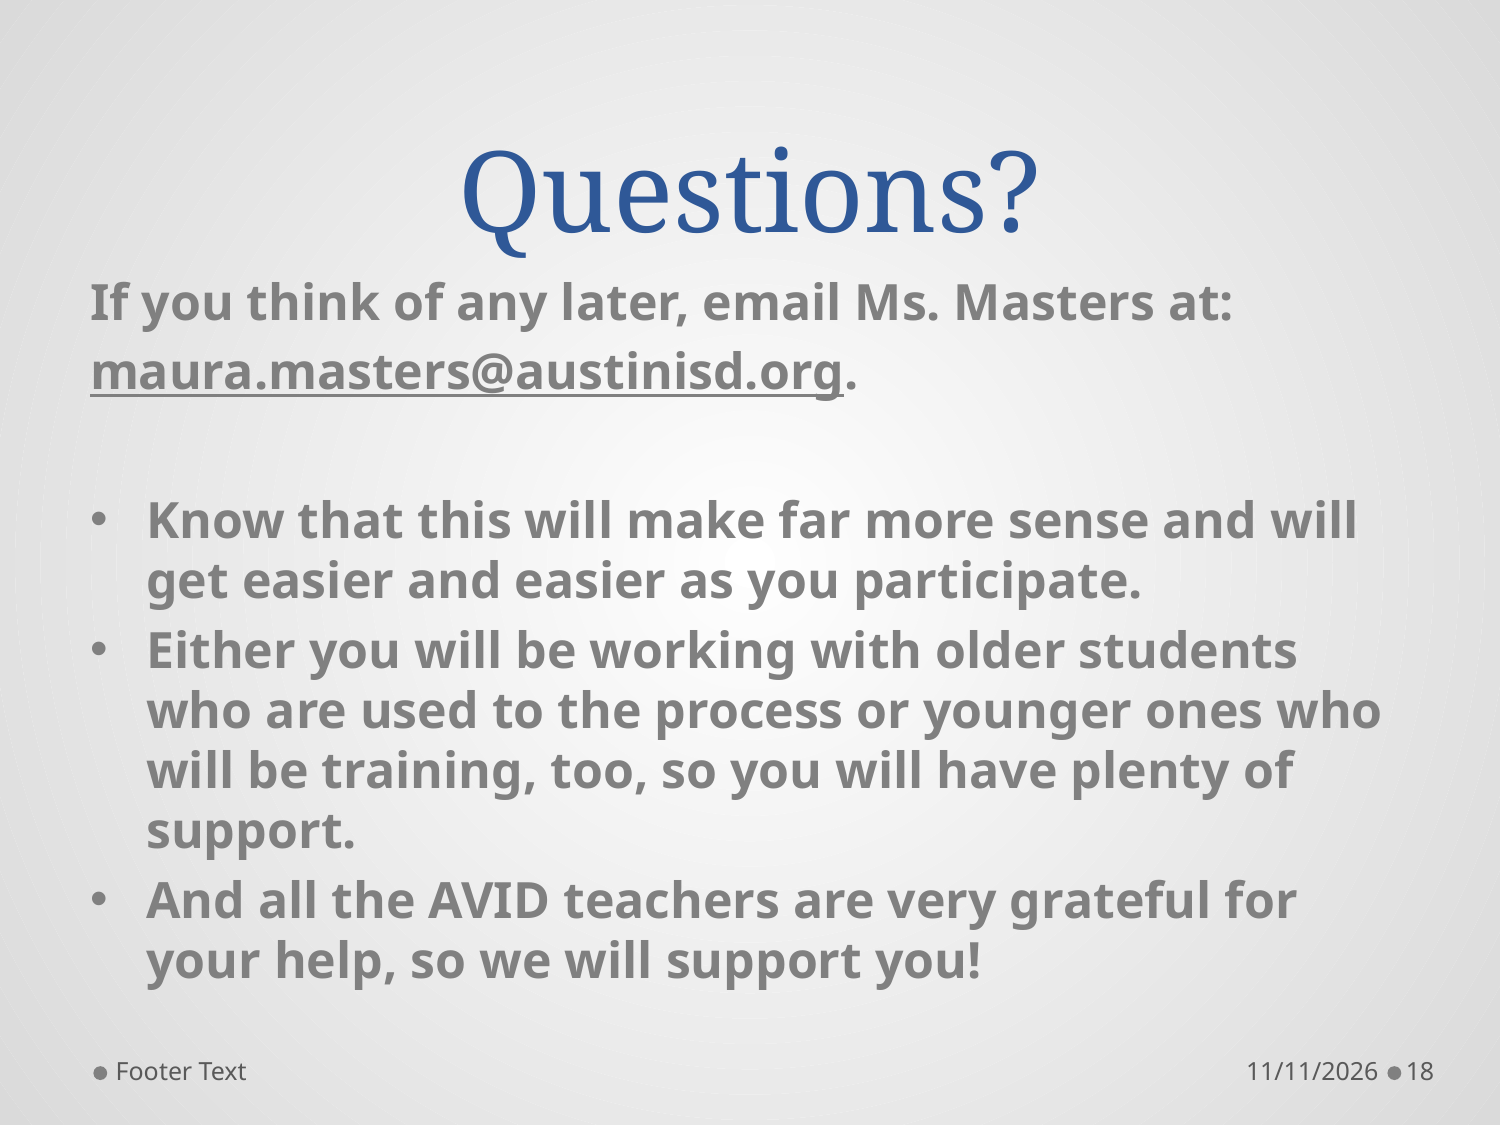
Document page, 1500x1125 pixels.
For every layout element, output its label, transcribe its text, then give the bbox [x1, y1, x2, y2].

slide_number 18 [1401, 1042, 1494, 1103]
title Questions? [75, 0, 1425, 262]
list If you think of any later, email Ms. Masters at: maura.masters@austinisd.org. Know that this will make far more sense and will get easier and easier as you participate. Either you will be working with older students who are used to the process or younger ones who will be training, too, so you will have plenty of support. And all the AVID teachers are very grateful for your help, so we will support you! [75, 262, 1425, 1005]
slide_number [1043, 1042, 1386, 1103]
footer Footer Text [108, 1042, 576, 1103]
